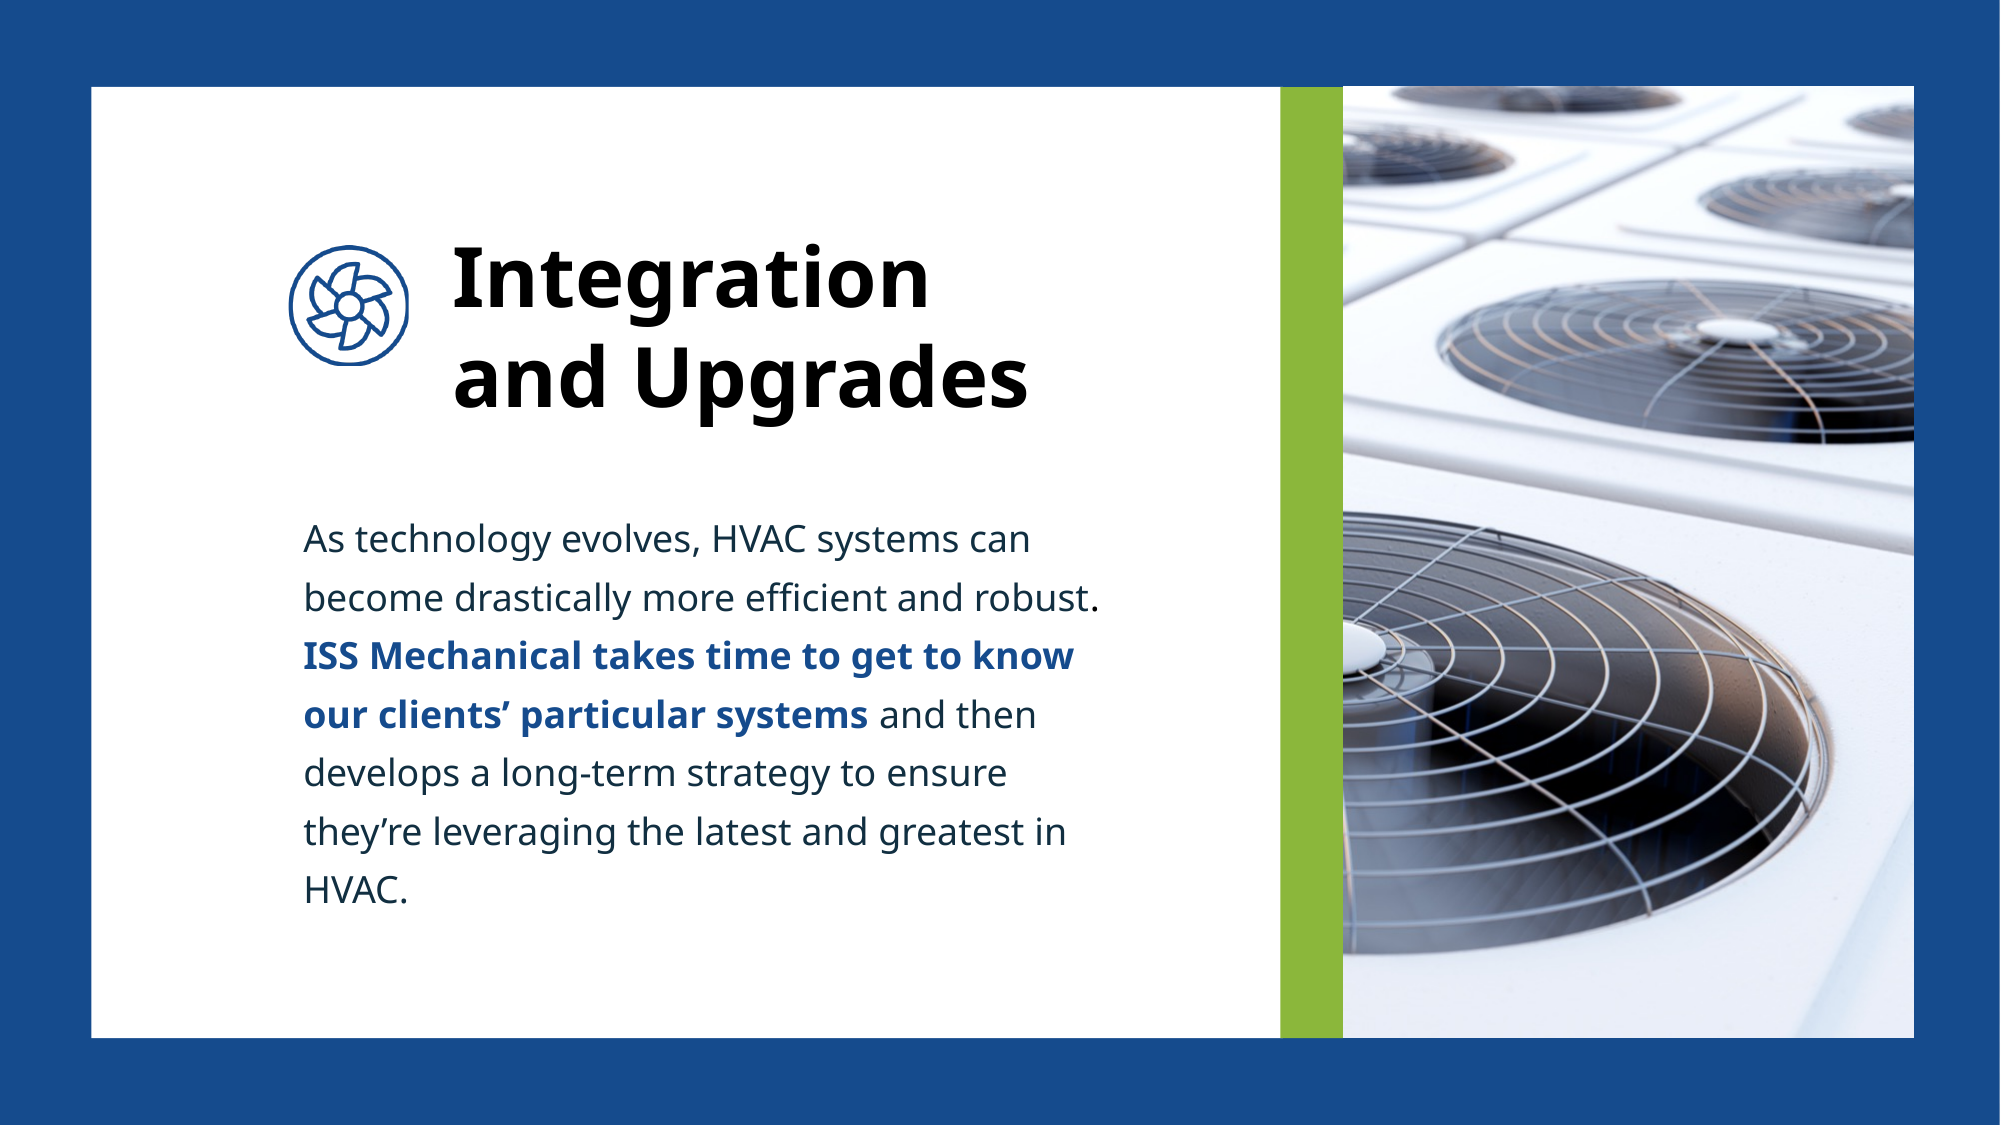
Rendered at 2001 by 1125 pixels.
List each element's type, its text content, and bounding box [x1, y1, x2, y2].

picture [288, 244, 409, 365]
text_box Integration and Upgrades [437, 216, 1065, 423]
picture [1343, 86, 1914, 1038]
text_box As technology evolves, HVAC systems can become drastically more efficient and robust. ISS Mechanical takes time to get to know our clients’ particular systems and then develops a long-term strategy to ensure they’re leveraging the latest and greatest in HVAC. [288, 494, 1142, 880]
text_box [0, 0, 2000, 1125]
text_box [1279, 86, 1344, 1039]
text_box [90, 86, 1279, 1039]
